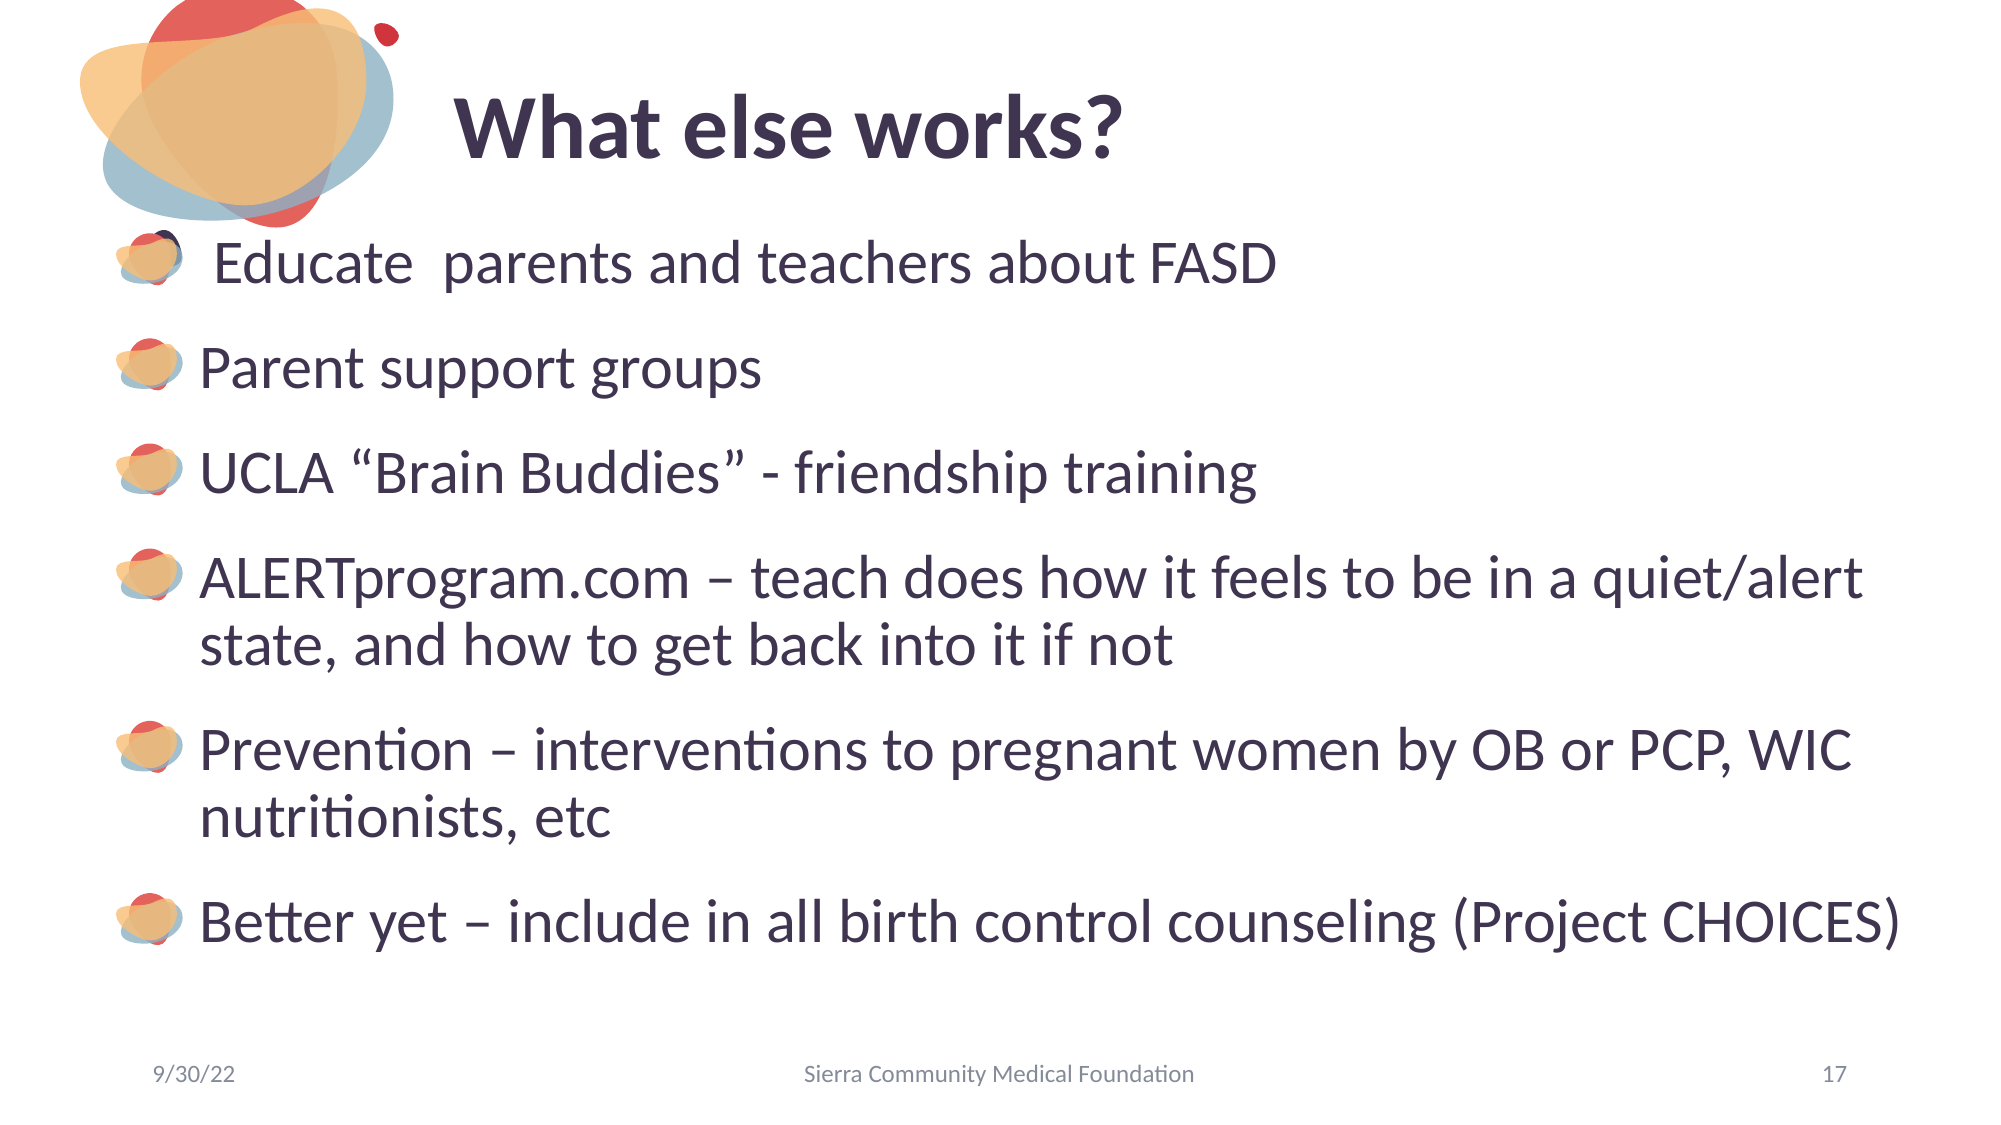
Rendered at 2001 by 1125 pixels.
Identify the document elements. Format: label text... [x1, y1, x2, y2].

footer Sierra Community Medical Foundation [662, 1042, 1338, 1103]
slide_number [137, 1042, 588, 1103]
slide_number 17 [1412, 1042, 1863, 1103]
list Educate parents and teachers about FASD Parent support groups UCLA “Brain Buddies” - friendship training ALERTprogram.com – teach does how it feels to be in a quiet/alert state, and how to get back into it if not Prevention – interventions to pregnant women by OB or PCP, WIC nutritionists, etc Better yet – include in all birth control counseling (Project CHOICES) [100, 221, 1940, 1014]
title What else works? [438, 36, 1822, 221]
